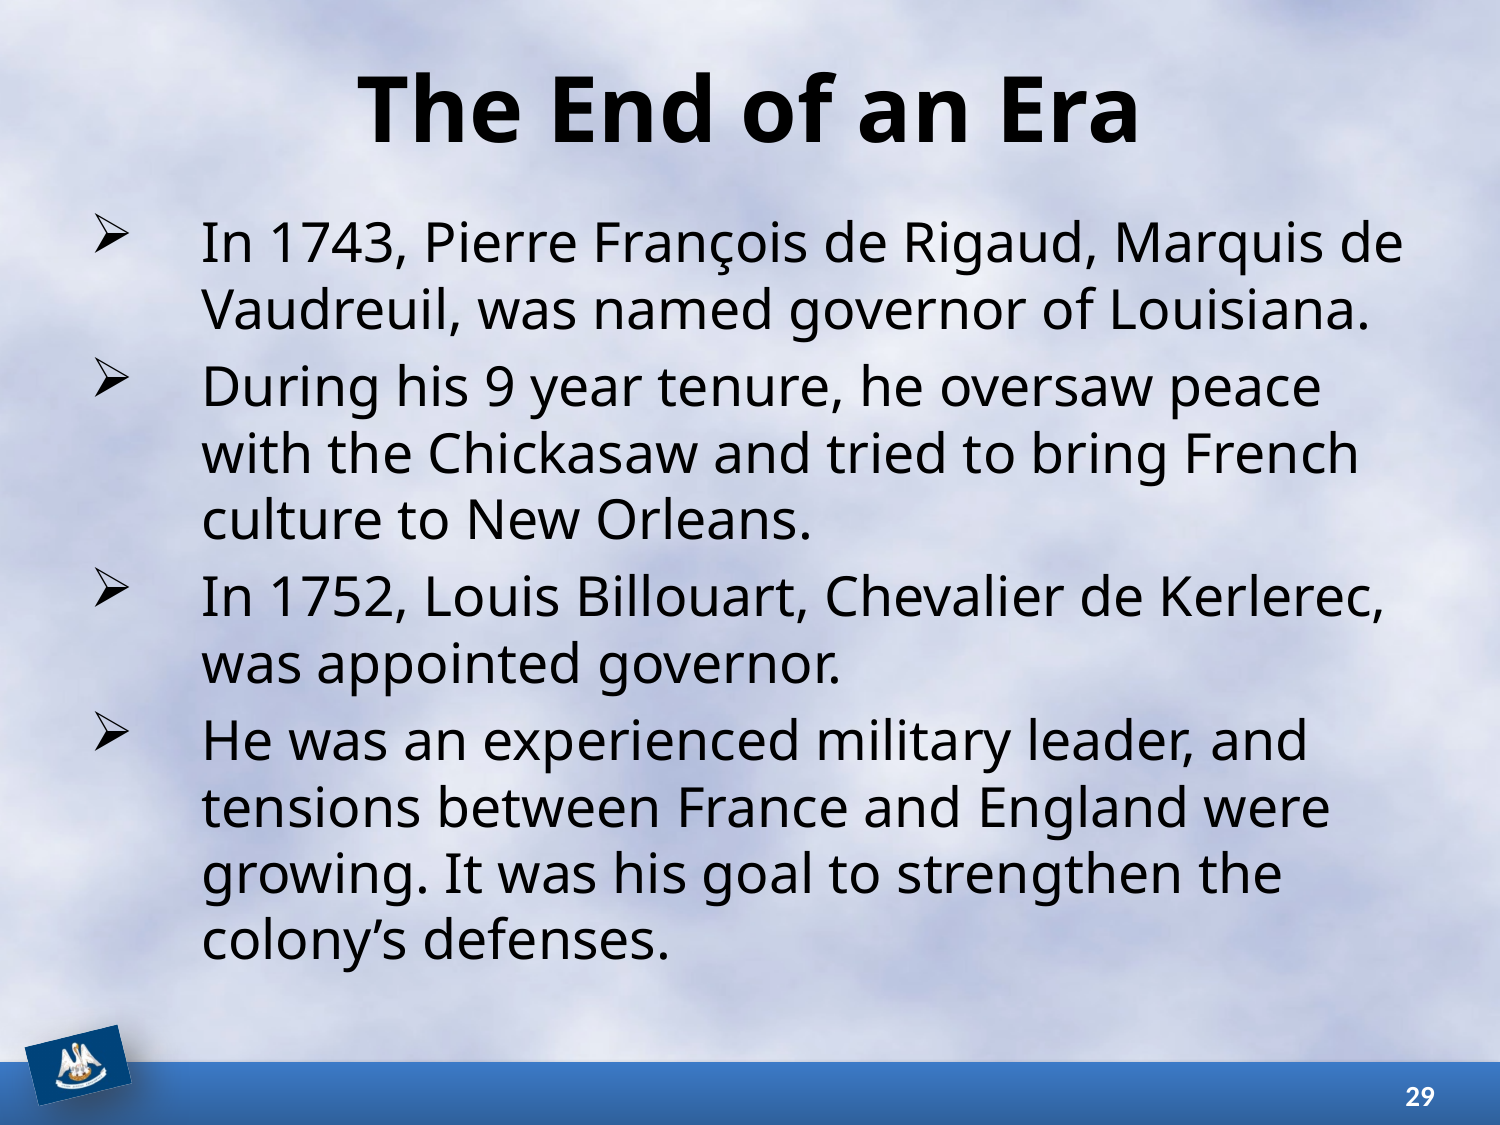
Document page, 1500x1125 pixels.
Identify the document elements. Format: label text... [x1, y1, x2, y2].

title The End of an Era [75, 12, 1425, 200]
picture [0, 0, 1500, 1105]
list In 1743, Pierre François de Rigaud, Marquis de Vaudreuil, was named governor of Louisiana. During his 9 year tenure, he oversaw peace with the Chickasaw and tried to bring French culture to New Orleans. In 1752, Louis Billouart, Chevalier de Kerlerec, was appointed governor. He was an experienced military leader, and tensions between France and England were growing. It was his goal to strengthen the colony’s defenses. [75, 200, 1425, 1005]
slide_number 29 [1100, 1065, 1450, 1125]
